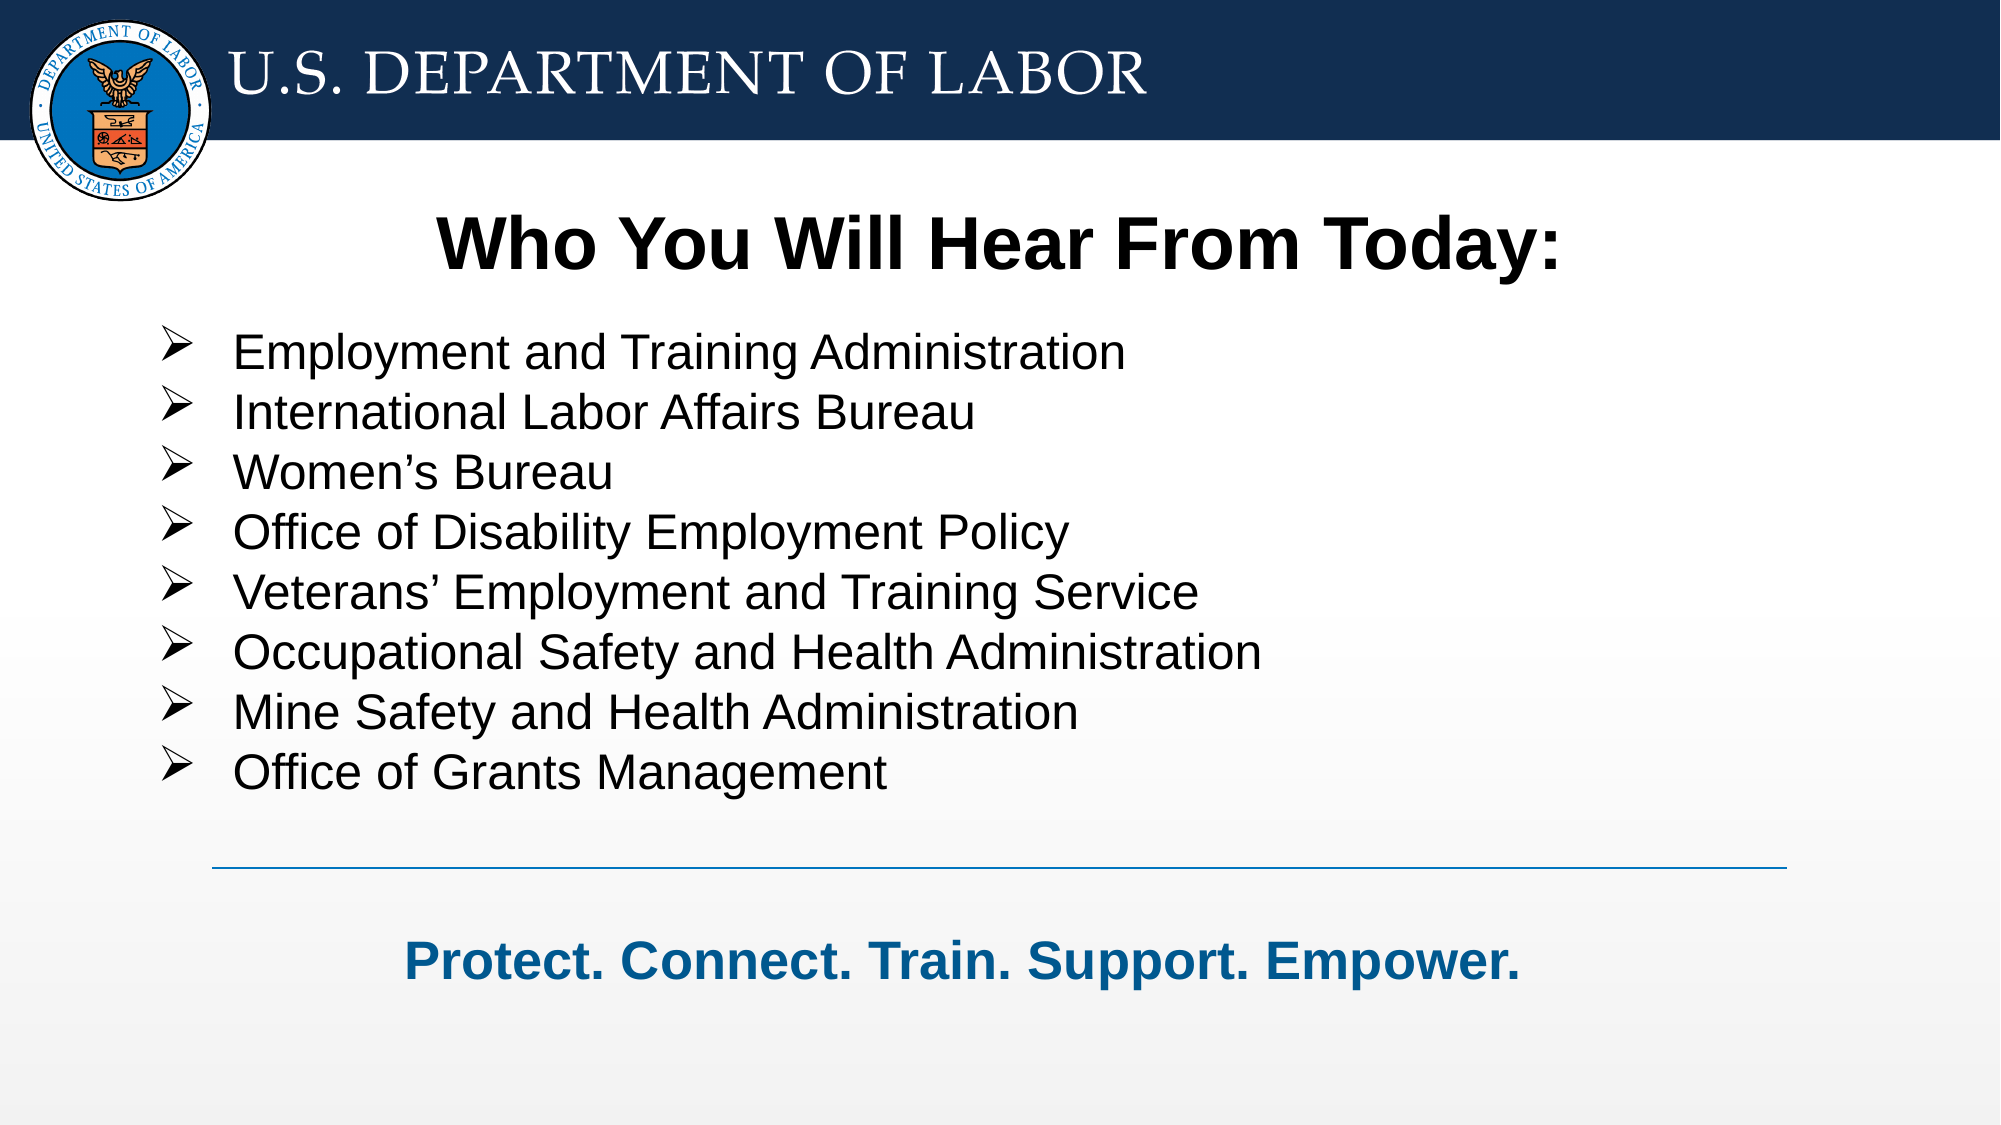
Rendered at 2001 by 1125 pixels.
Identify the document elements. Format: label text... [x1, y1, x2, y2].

title Who You Will Hear From Today: [310, 162, 1690, 292]
subtitle Protect. Connect. Train. Support. Empower. [389, 925, 1803, 1001]
picture [0, 0, 2000, 1125]
text_box Employment and Training Administration International Labor Affairs Bureau Women’s Bureau Office of Disability Employment Policy Veterans’ Employment and Training Service Occupational Safety and Health Administration Mine Safety and Health Administration Office of Grants Management [142, 312, 1858, 878]
